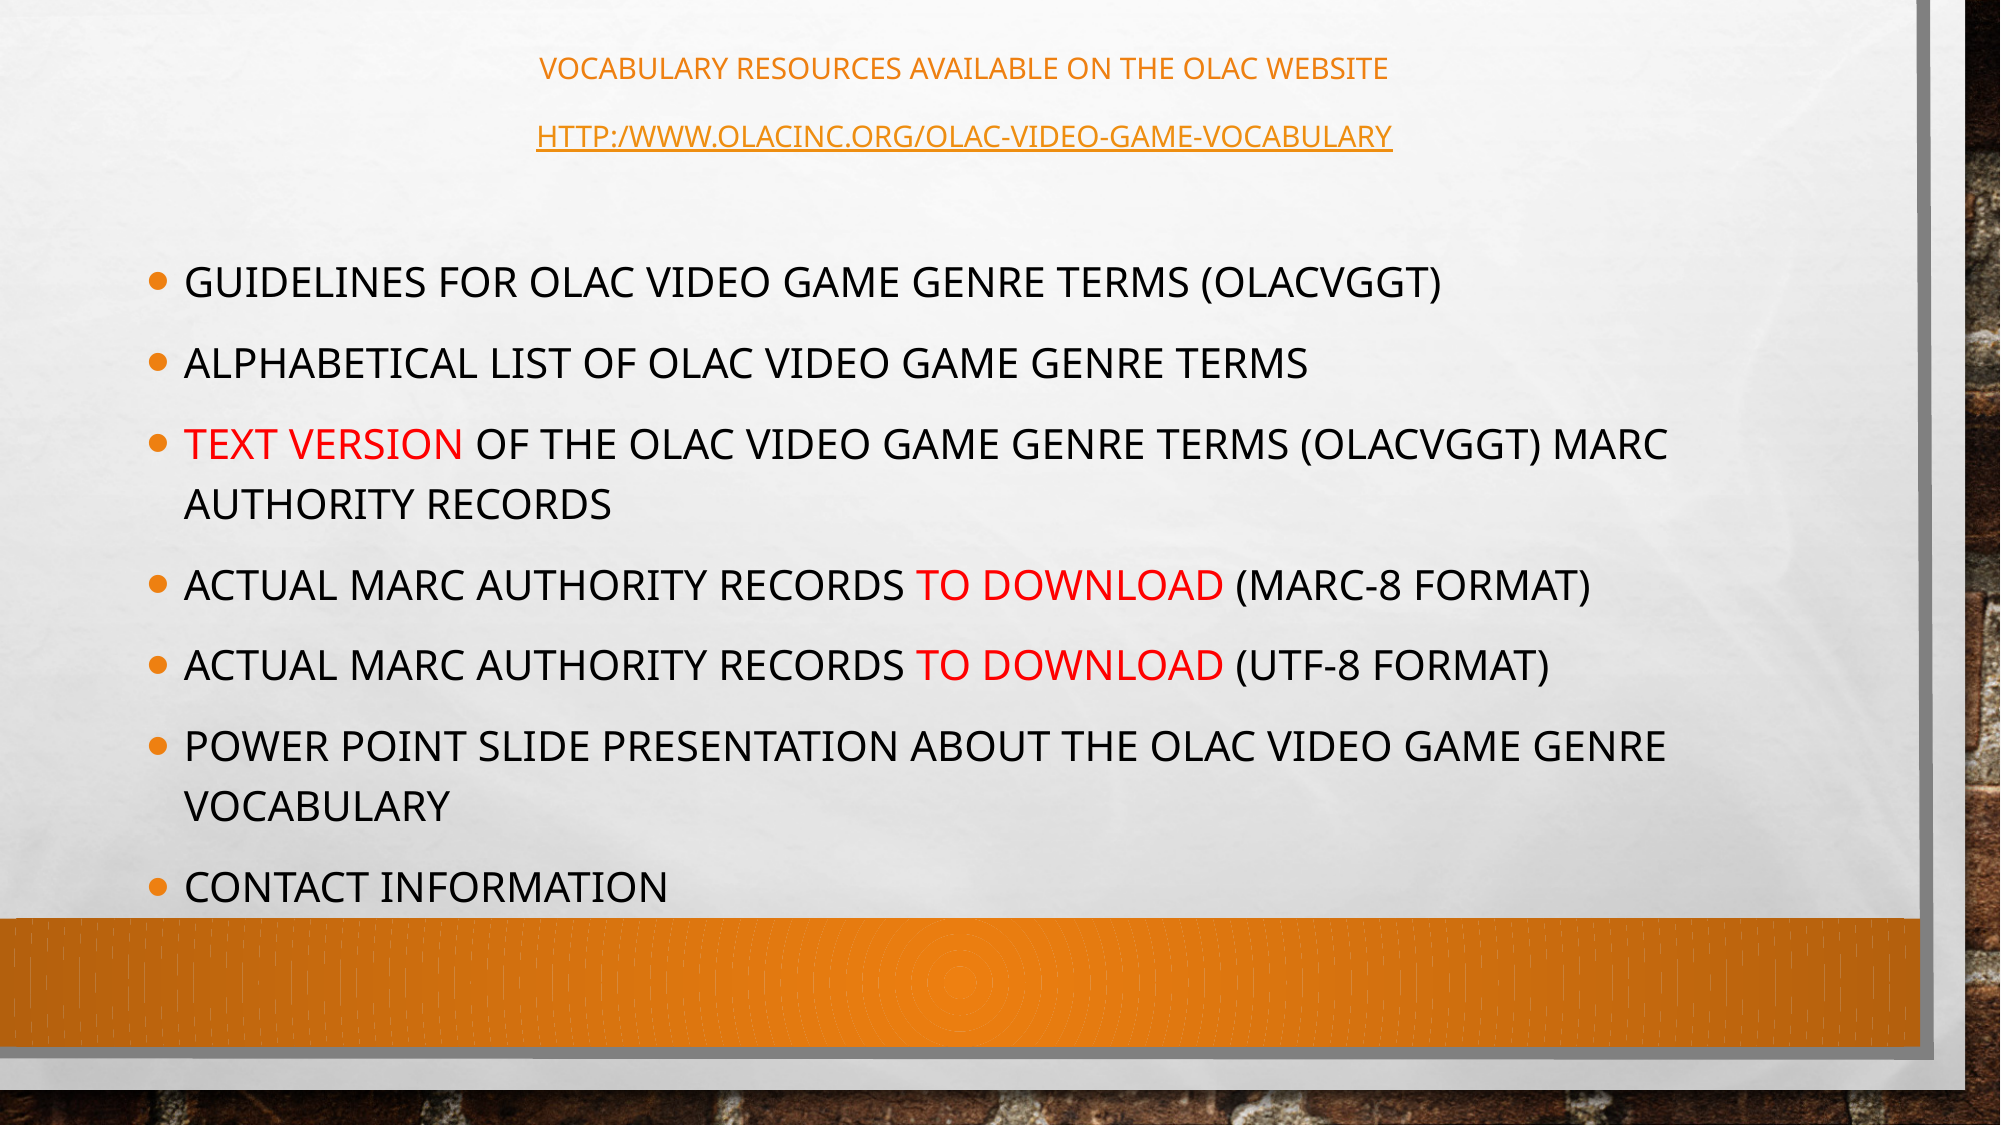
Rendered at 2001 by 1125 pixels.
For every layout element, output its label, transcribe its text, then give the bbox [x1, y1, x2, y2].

list Guidelines For OLAC Video Game Genre Terms (Olacvggt) ALPHABETICAL LIST OF OLAC VIDEO GAME GENRE TERMS TEXT VERSION OF THE OLAC Video Game Genre Terms (Olacvggt) MARC Authority Records ACTUAL MARC Authority Records to download (MARC-8 format) ACTUAL MARC Authority Records to download (UTF-8 format) Power Point slide presentation about the OLAC Video Game Genre Vocabulary Contact information [131, 281, 1835, 898]
title VOCABULARY resources available on the OLAC website http:/www.olacinc.org/olac-video-game-vocabulary [112, 8, 1818, 194]
picture [0, 0, 2000, 1125]
